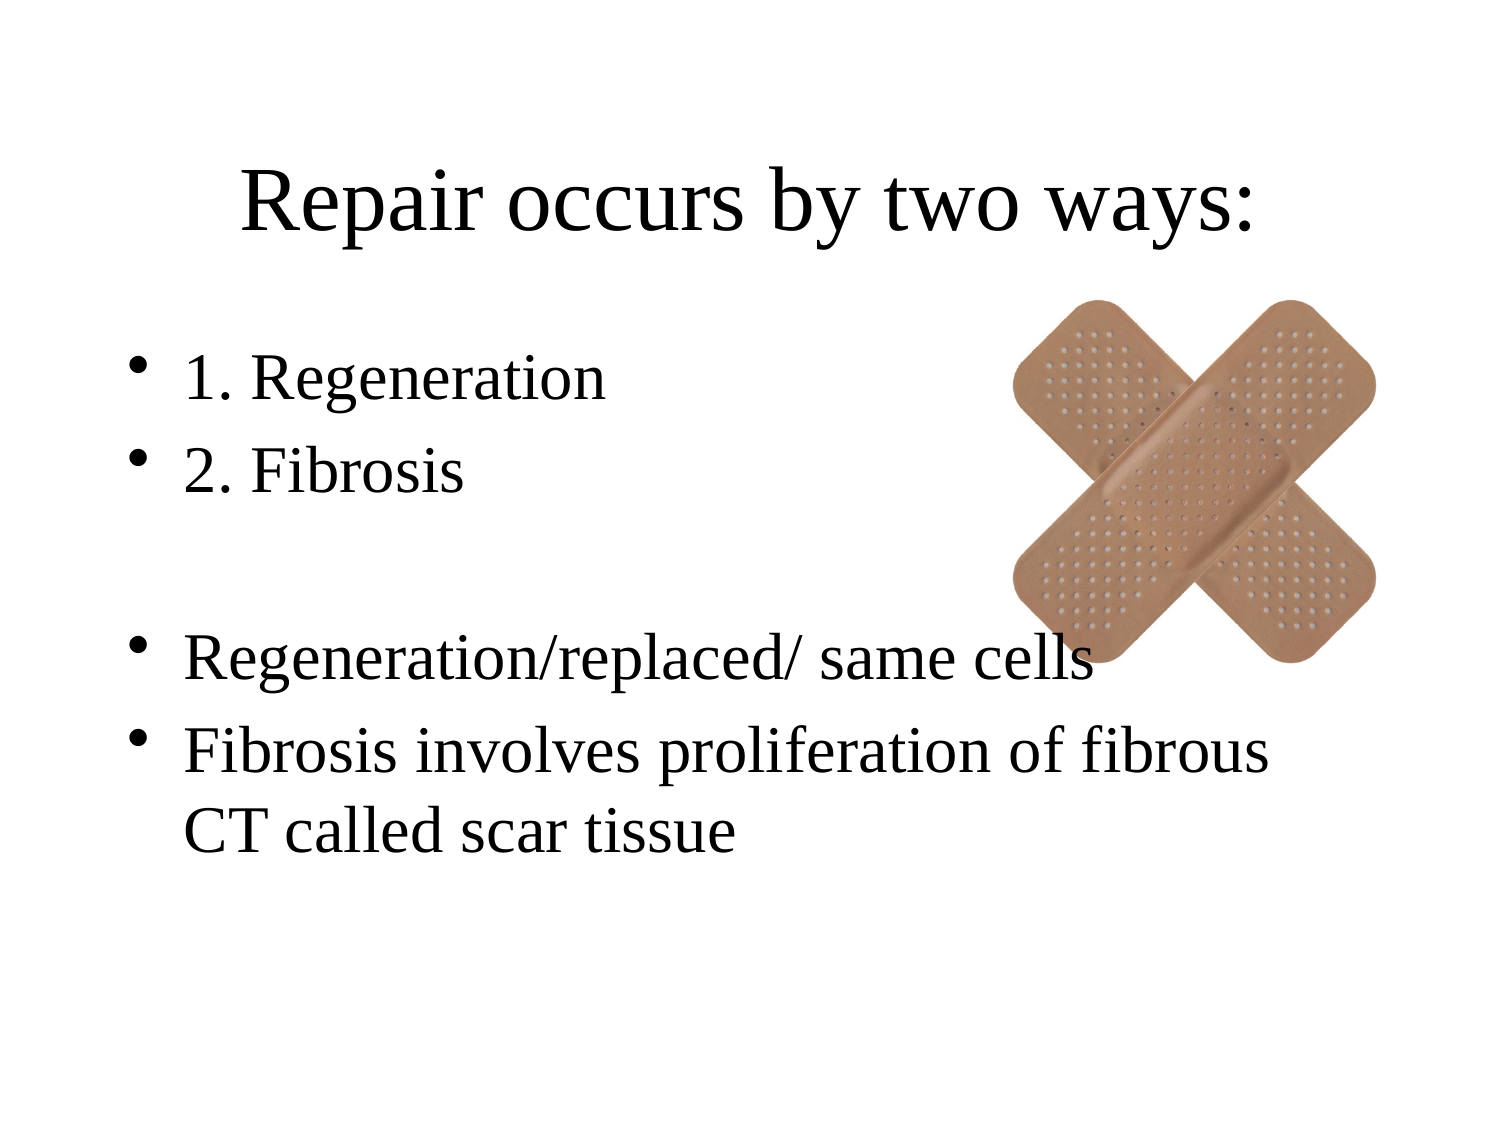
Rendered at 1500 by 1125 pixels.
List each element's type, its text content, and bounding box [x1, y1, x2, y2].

title Repair occurs by two ways: [112, 99, 1388, 288]
picture [949, 237, 1438, 726]
list 1. Regeneration 2. Fibrosis Regeneration/replaced/ same cells Fibrosis involves proliferation of fibrous CT called scar tissue [112, 324, 1388, 1001]
